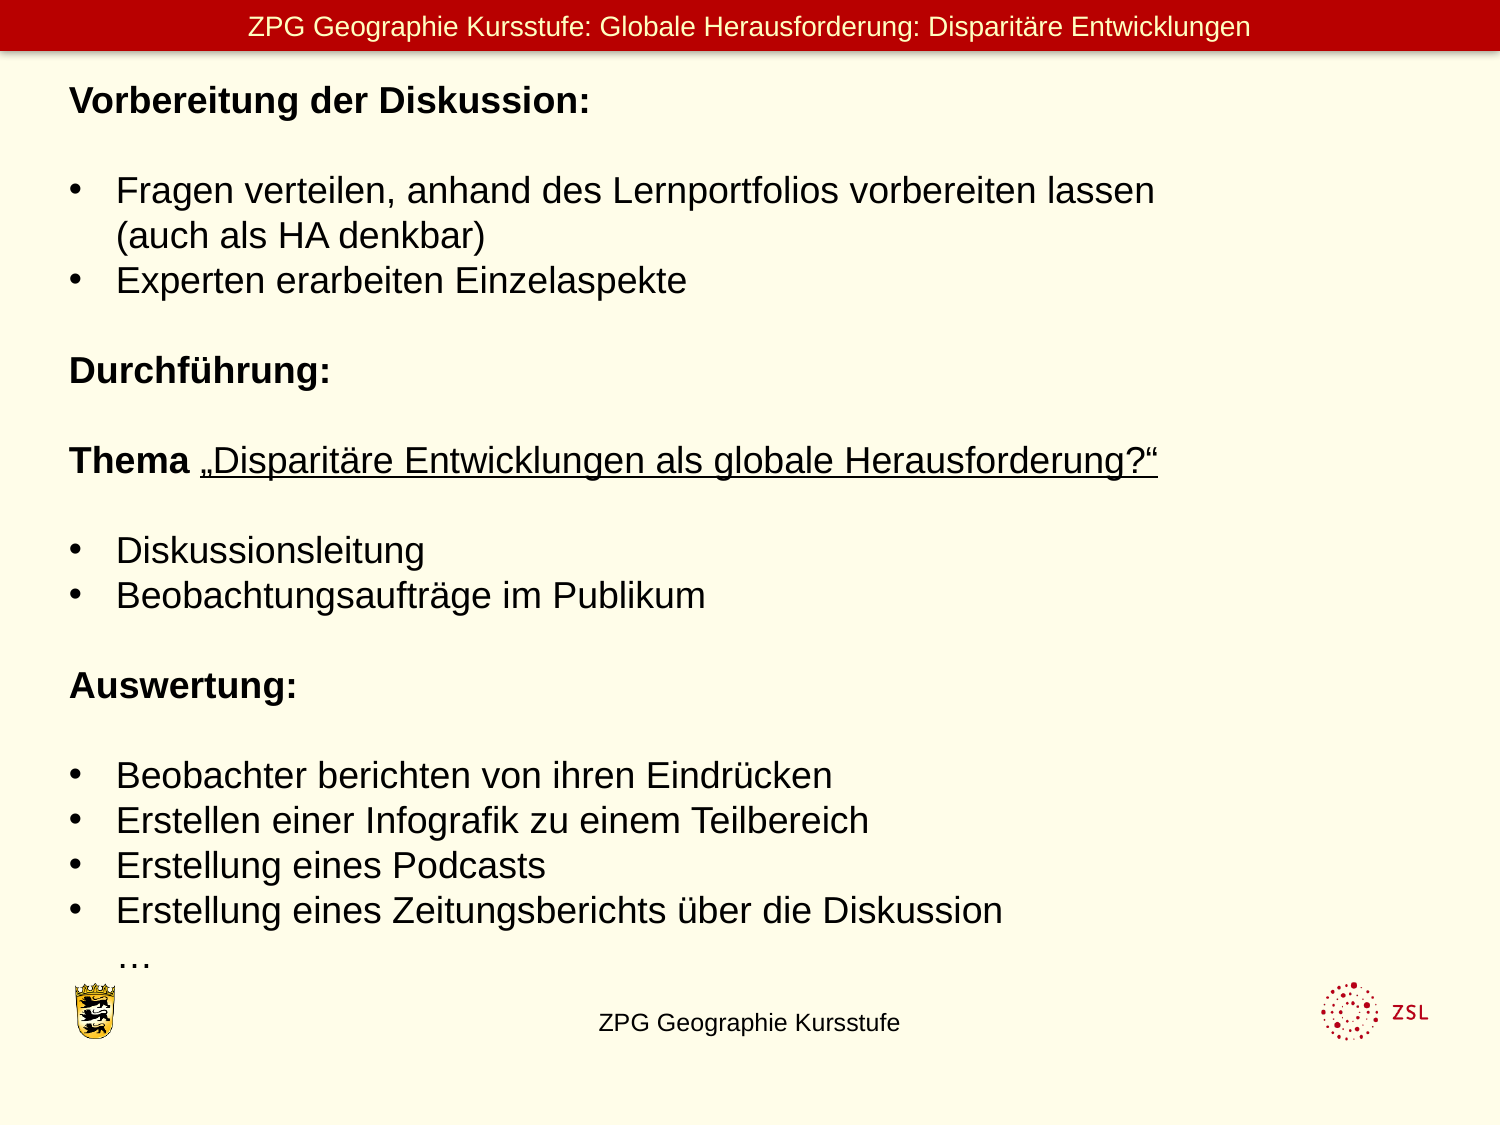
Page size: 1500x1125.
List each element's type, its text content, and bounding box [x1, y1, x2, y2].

text_box Vorbereitung der Diskussion: Fragen verteilen, anhand des Lernportfolios vorbereiten lassen (auch als HA denkbar) Experten erarbeiten Einzelaspekte Durchführung: Thema „Disparitäre Entwicklungen als globale Herausforderung?“ Diskussionsleitung Beobachtungsaufträge im Publikum Auswertung: Beobachter berichten von ihren Eindrücken Erstellen einer Infografik zu einem Teilbereich Erstellung eines Podcasts Erstellung eines Zeitungsberichts über die Diskussion … [54, 69, 1425, 984]
picture [73, 984, 117, 1041]
picture [1320, 981, 1429, 1041]
